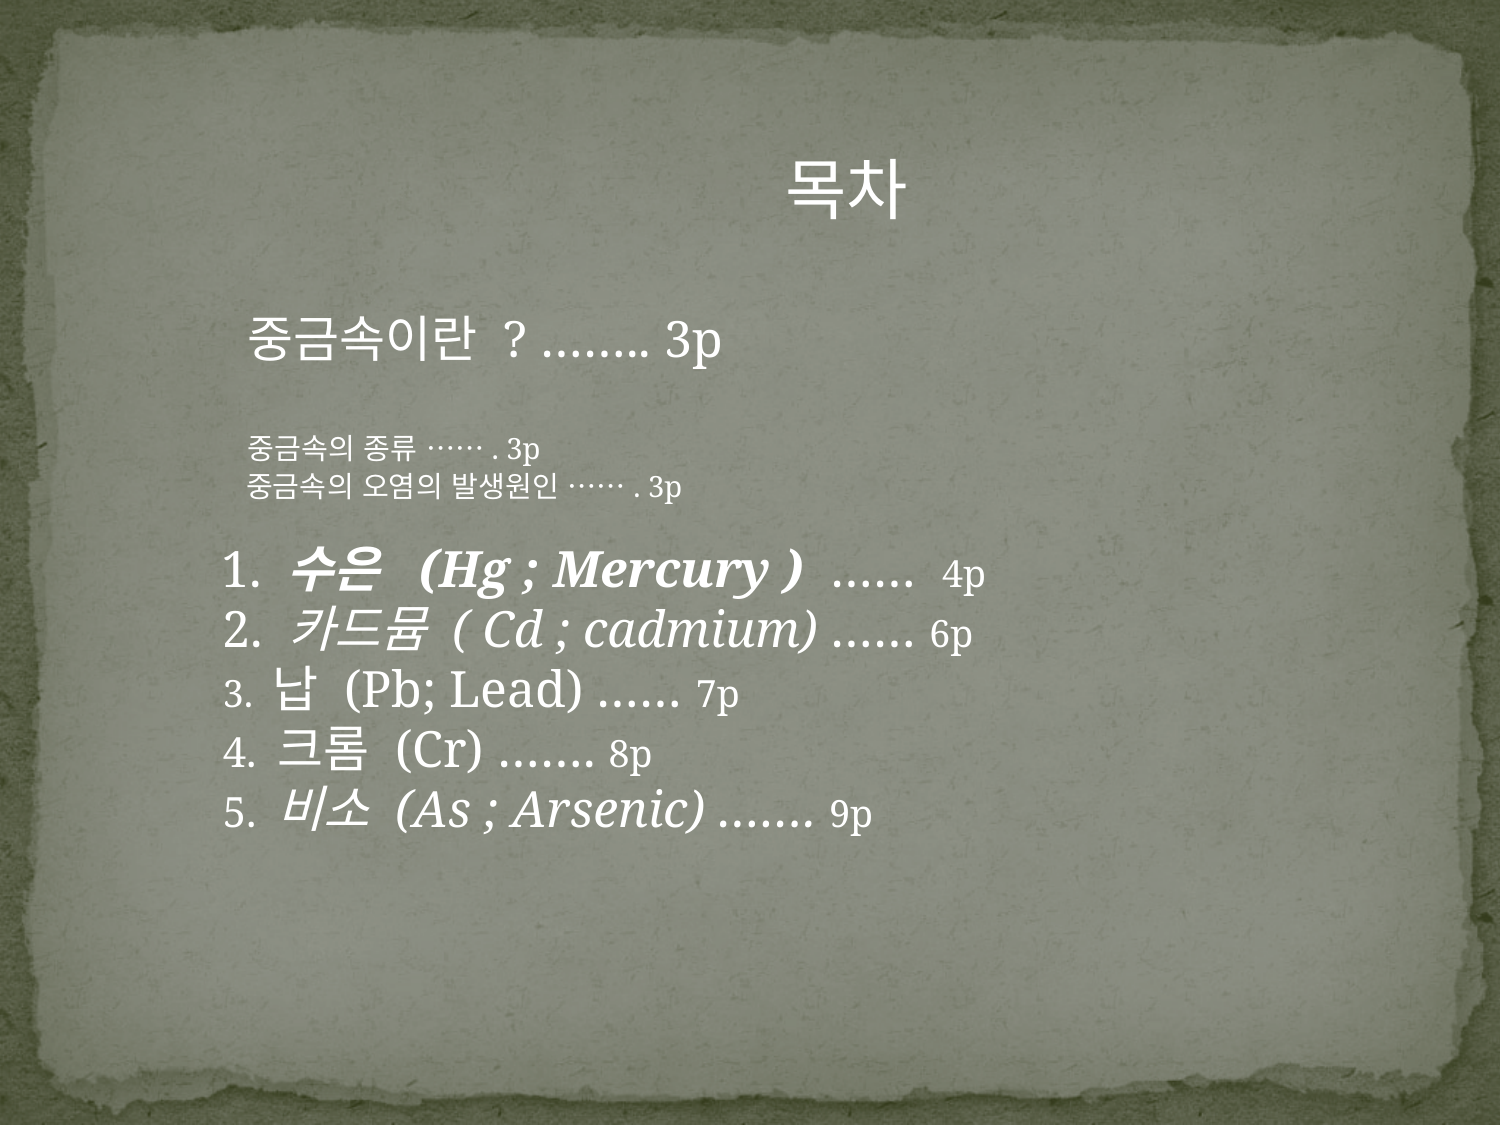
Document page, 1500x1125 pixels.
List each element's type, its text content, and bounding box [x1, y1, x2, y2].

text_box 목차 중금속이란 ? …….. 3p 중금속의 종류 ……. 3p 중금속의 오염의 발생원인 ……. 3p 1. 수은 (Hg ; Mercury ) …… 4p 2. 카드뮴 ( Cd ; cadmium) …… 6p 3. 납 (Pb; Lead) …… 7p 4. 크롬 (Cr) ……. 8p 5. 비소 (As ; Arsenic) ……. 9p [117, 140, 1430, 981]
list [75, 58, 1425, 1005]
